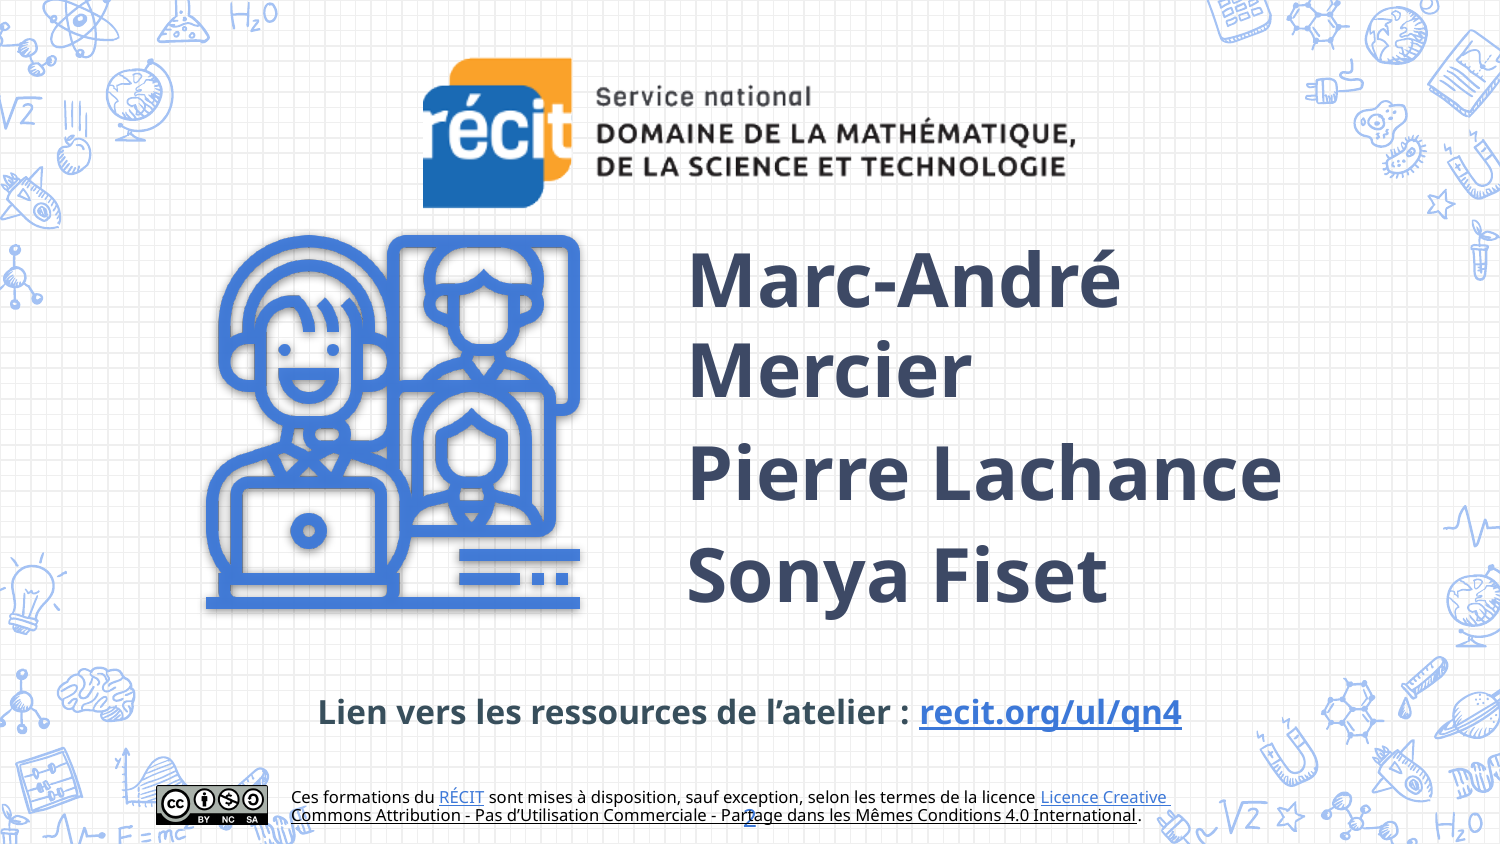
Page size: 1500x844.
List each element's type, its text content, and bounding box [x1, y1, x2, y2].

picture [206, 234, 581, 609]
text_box Lien vers les ressources de l’atelier : recit.org/ul/qn4 [206, 679, 1294, 749]
text_box Ces formations du RÉCIT sont mises à disposition, sauf exception, selon les termes de la licence Licence Creative Commons Attribution - Pas d’Utilisation Commerciale - Partage dans les Mêmes Conditions 4.0 International. [276, 773, 1454, 841]
picture [156, 785, 268, 825]
picture [423, 40, 1077, 229]
list Marc-André Mercier Pierre Lachance Sonya Fiset [671, 274, 1433, 638]
